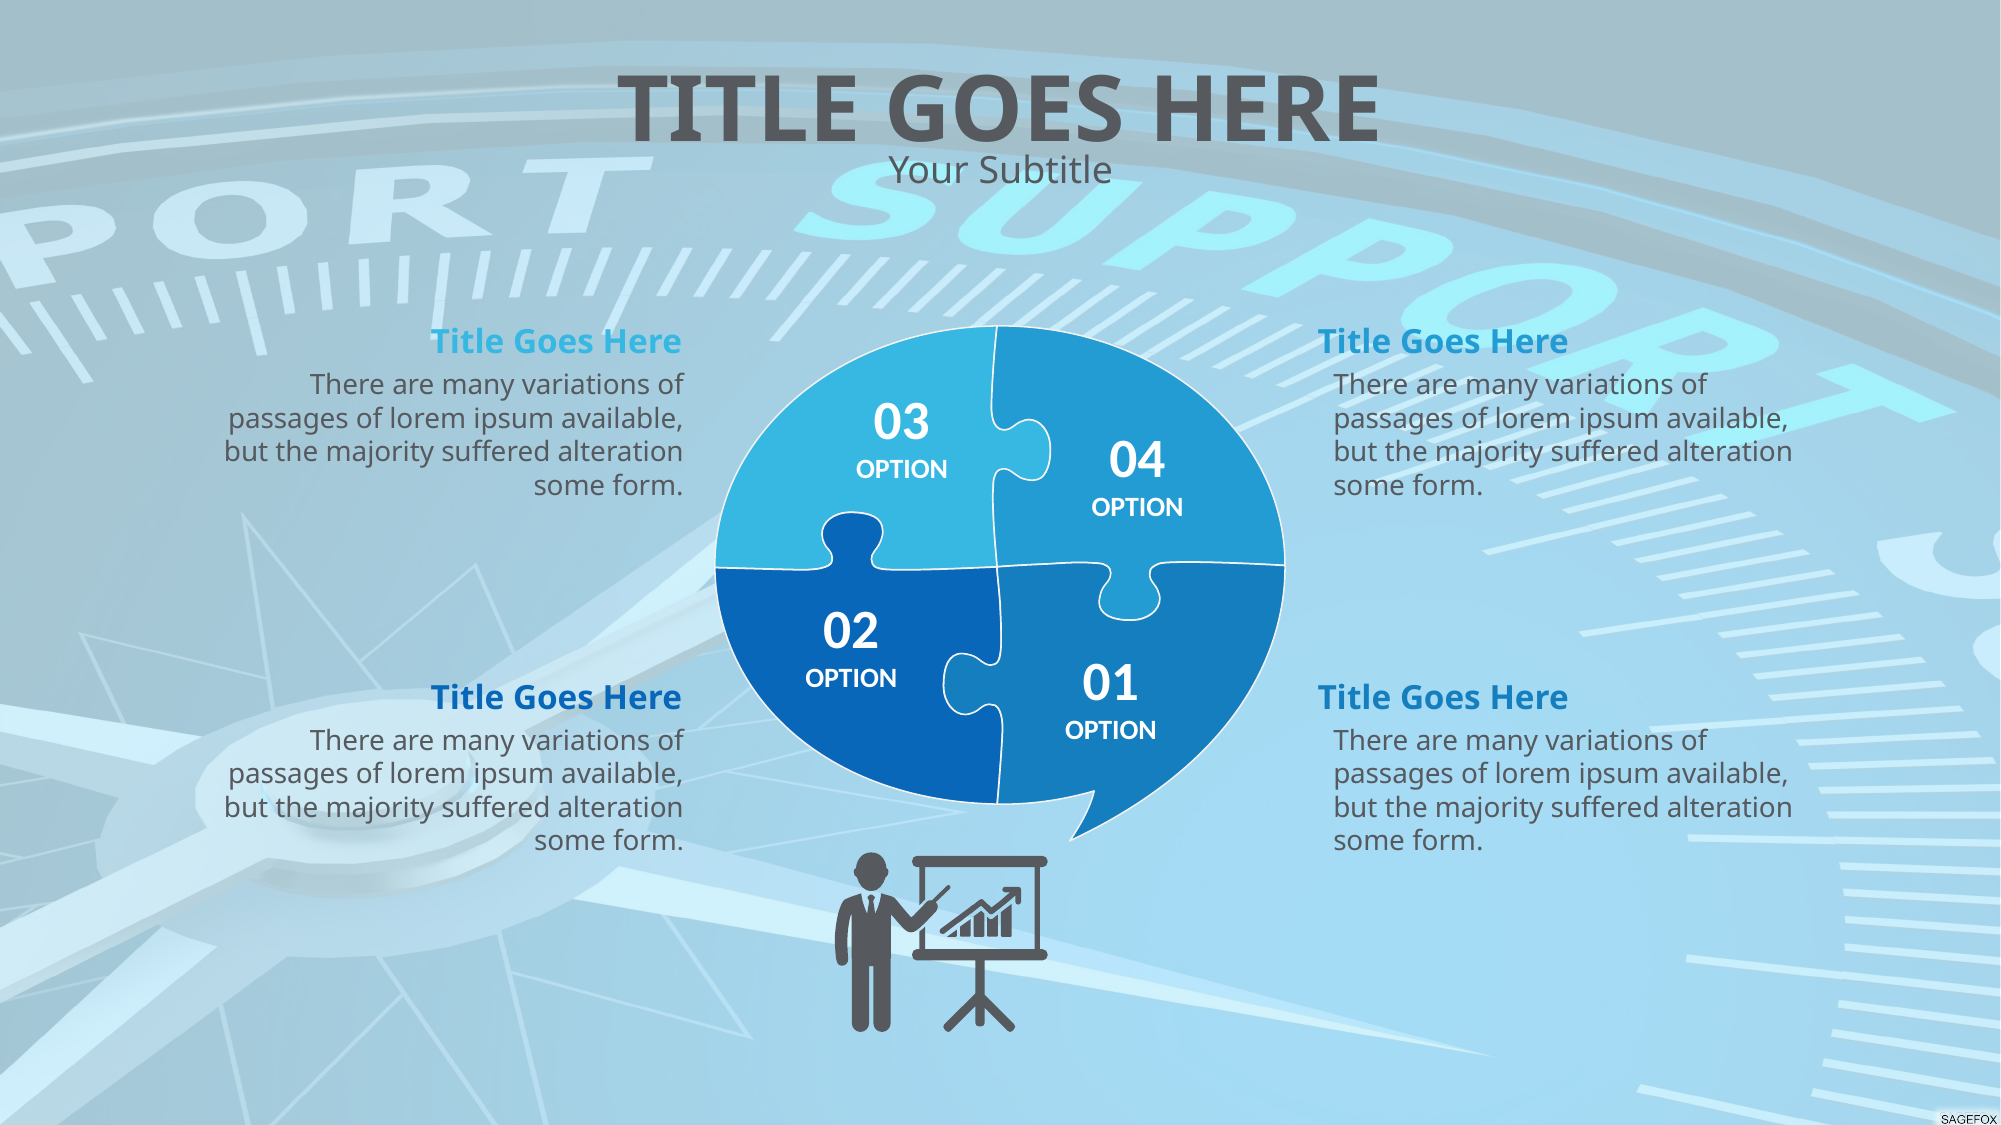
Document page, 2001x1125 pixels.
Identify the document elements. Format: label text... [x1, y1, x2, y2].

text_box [203, 320, 684, 468]
text_box 01 OPTION [1050, 637, 1172, 753]
text_box 02 OPTION [790, 585, 912, 700]
picture [1938, 1114, 1999, 1125]
text_box [714, 512, 1002, 805]
text_box 04 OPTION [1076, 414, 1199, 530]
text_box [714, 325, 1050, 569]
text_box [1333, 320, 1814, 468]
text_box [834, 852, 1048, 1033]
text_box [991, 325, 1285, 620]
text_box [203, 675, 684, 824]
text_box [1333, 675, 1814, 824]
text_box 03 OPTION [841, 376, 963, 492]
text_box [943, 562, 1286, 841]
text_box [548, 42, 1452, 199]
